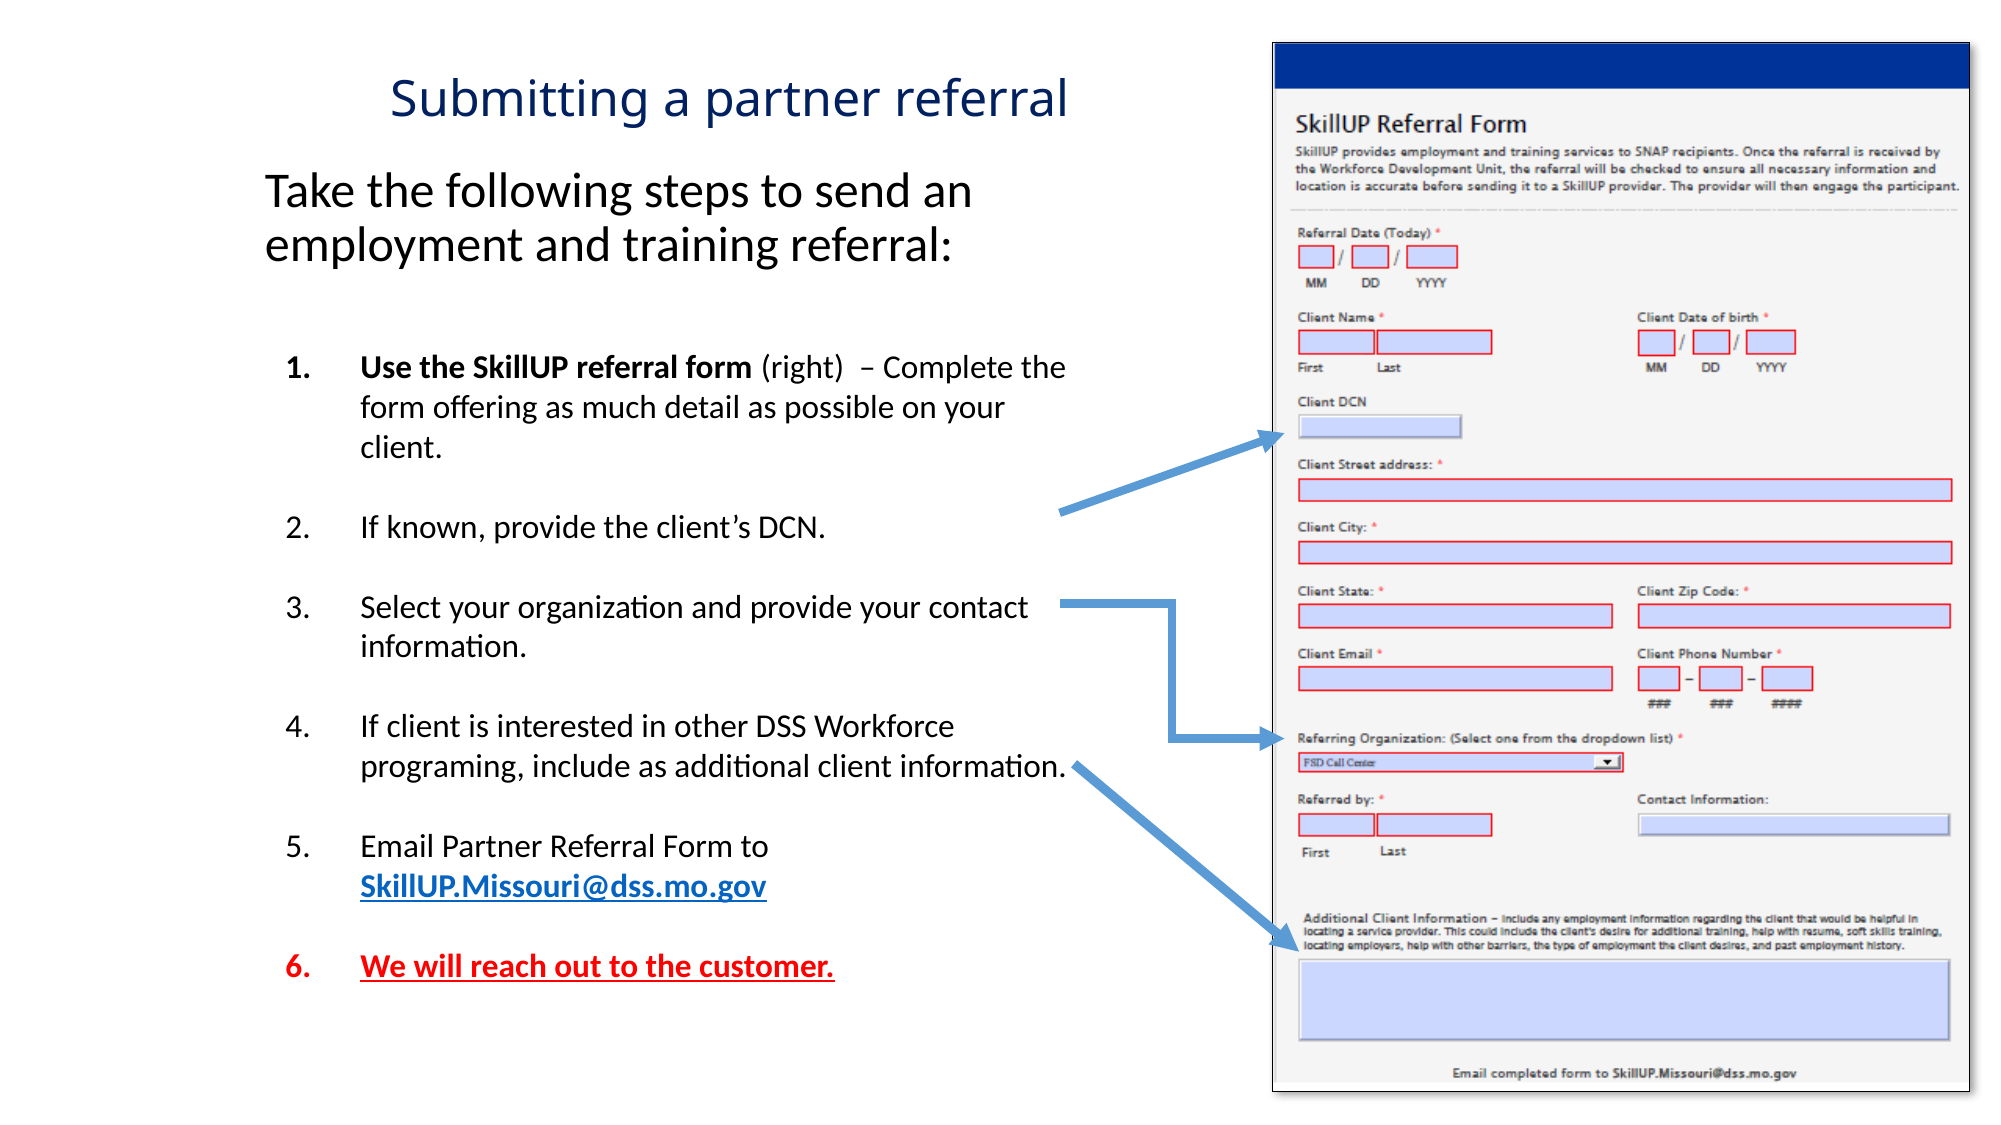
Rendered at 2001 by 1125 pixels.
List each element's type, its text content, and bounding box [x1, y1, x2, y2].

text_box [1059, 433, 1285, 513]
picture [1272, 42, 1969, 1092]
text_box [1059, 603, 1285, 739]
title Submitting a partner referral [249, 42, 1211, 135]
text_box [1074, 763, 1300, 952]
subtitle Take the following steps to send an employment and training referral: [249, 156, 1245, 310]
text_box Use the SkillUP referral form (right) – Complete the form offering as much detail as possible on your client. If known, provide the client’s DCN. Select your organization and provide your contact information. If client is interested in other DSS Workforce programing, include as additional client information. Email Partner Referral Form to SkillUP.Missouri@dss.mo.gov We will reach out to the customer. [270, 337, 1095, 1037]
